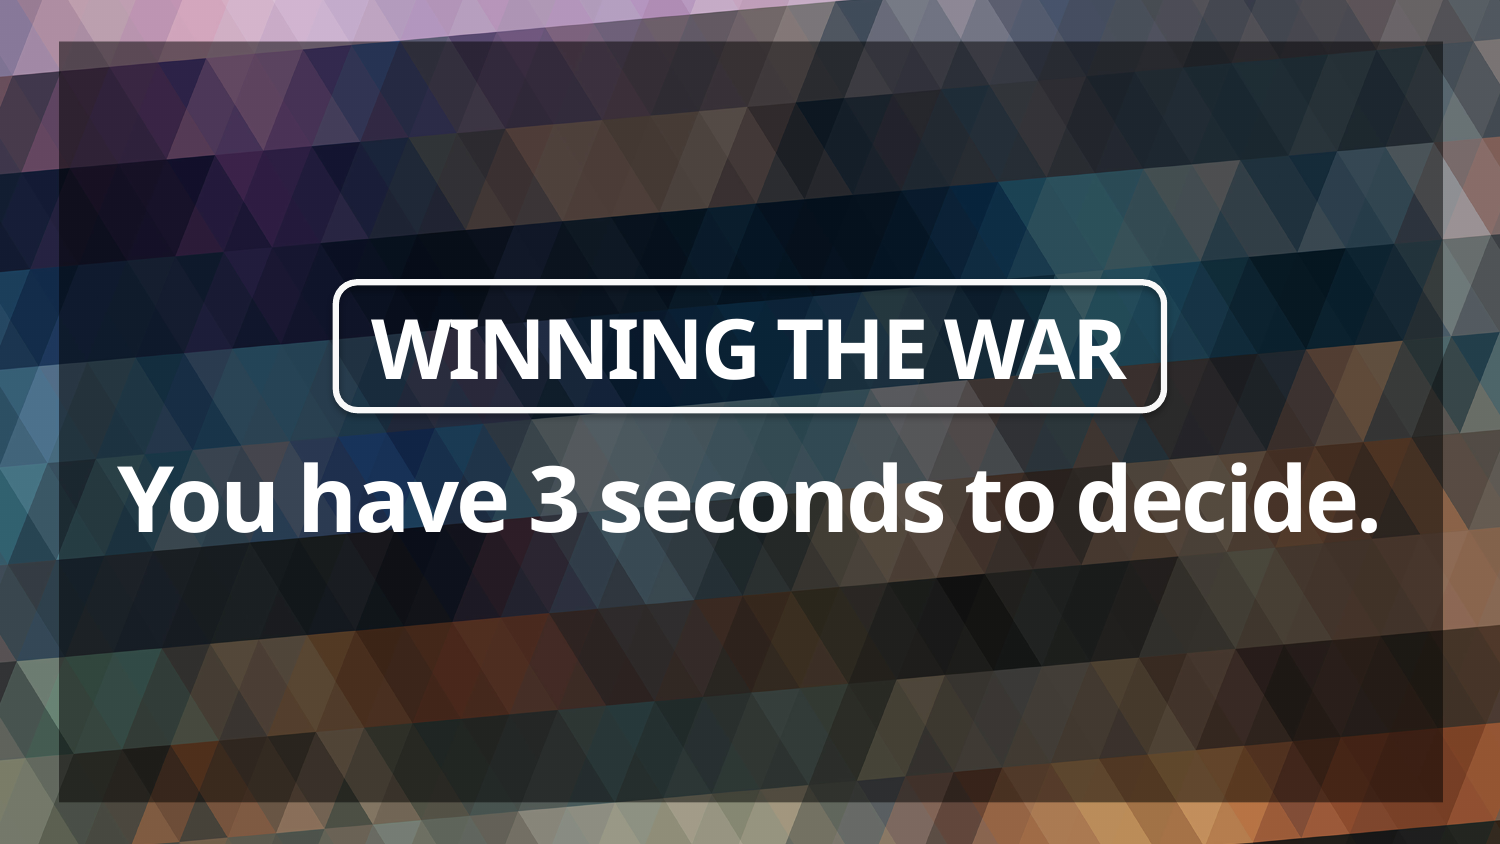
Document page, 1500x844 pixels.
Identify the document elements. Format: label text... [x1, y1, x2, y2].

picture [0, 0, 1500, 844]
text_box [335, 281, 1165, 411]
title WINNING THE WAR You have 3 seconds to decide. [100, 76, 1400, 772]
